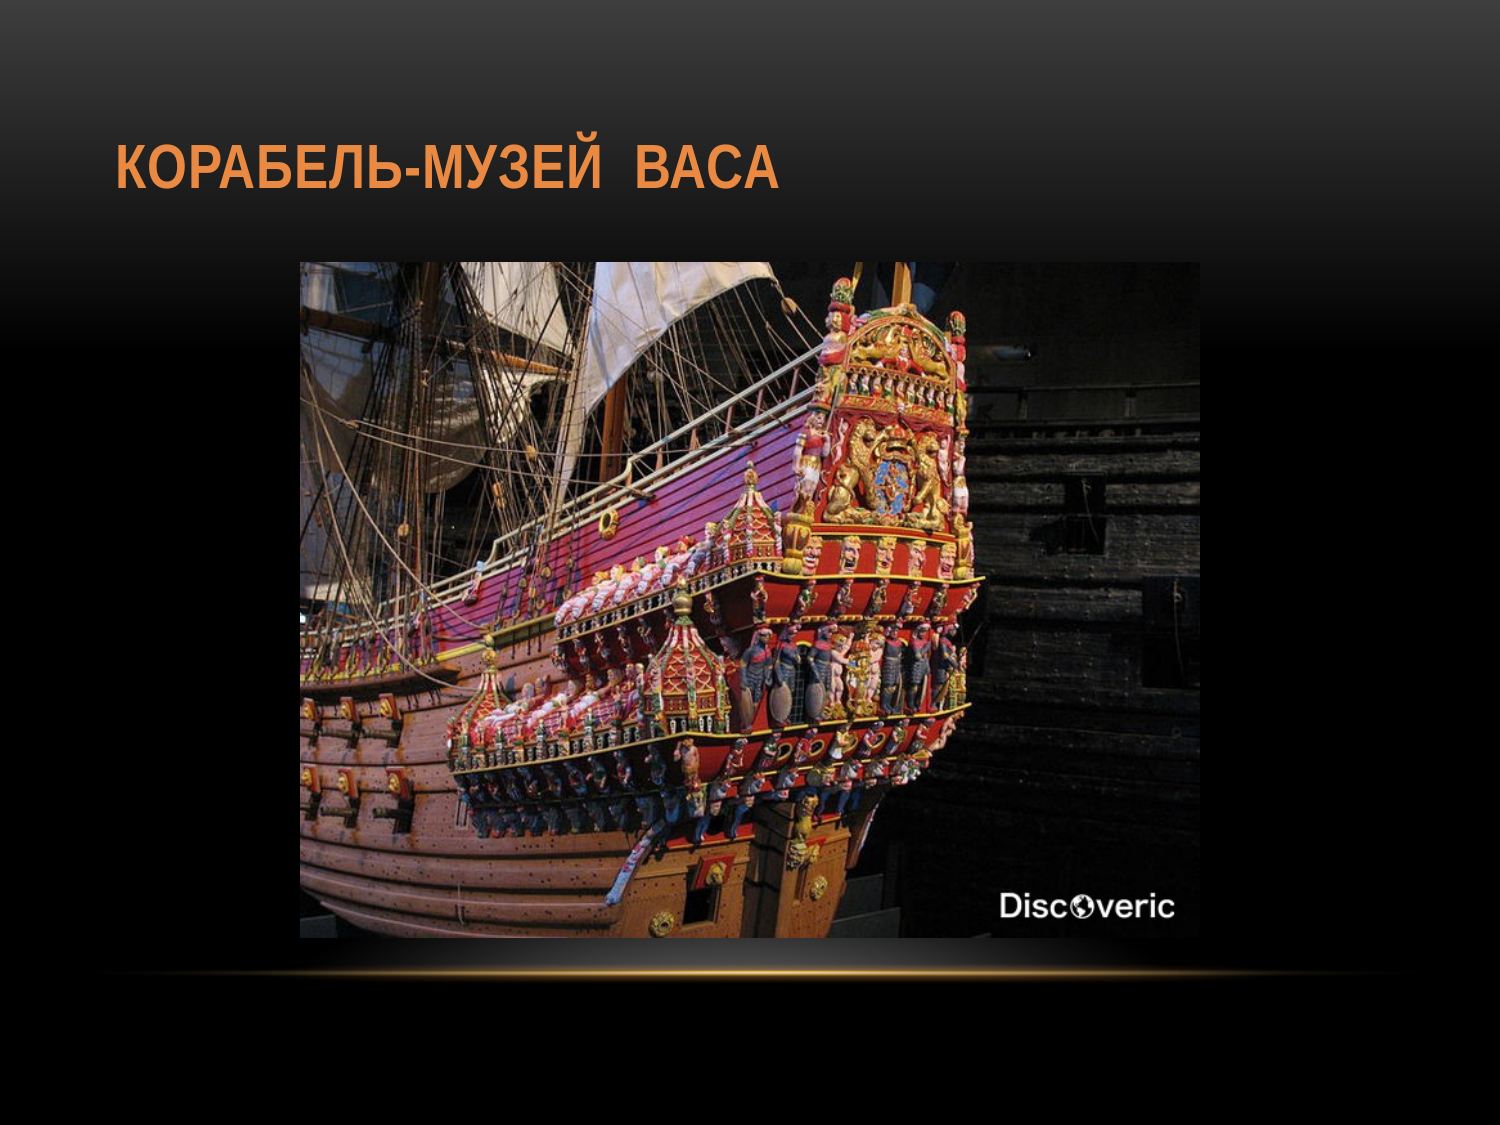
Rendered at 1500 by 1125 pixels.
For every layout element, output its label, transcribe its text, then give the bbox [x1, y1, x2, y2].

title Корабель-музей Васа [100, 45, 1412, 209]
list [299, 262, 1201, 938]
picture [0, 0, 1500, 1125]
